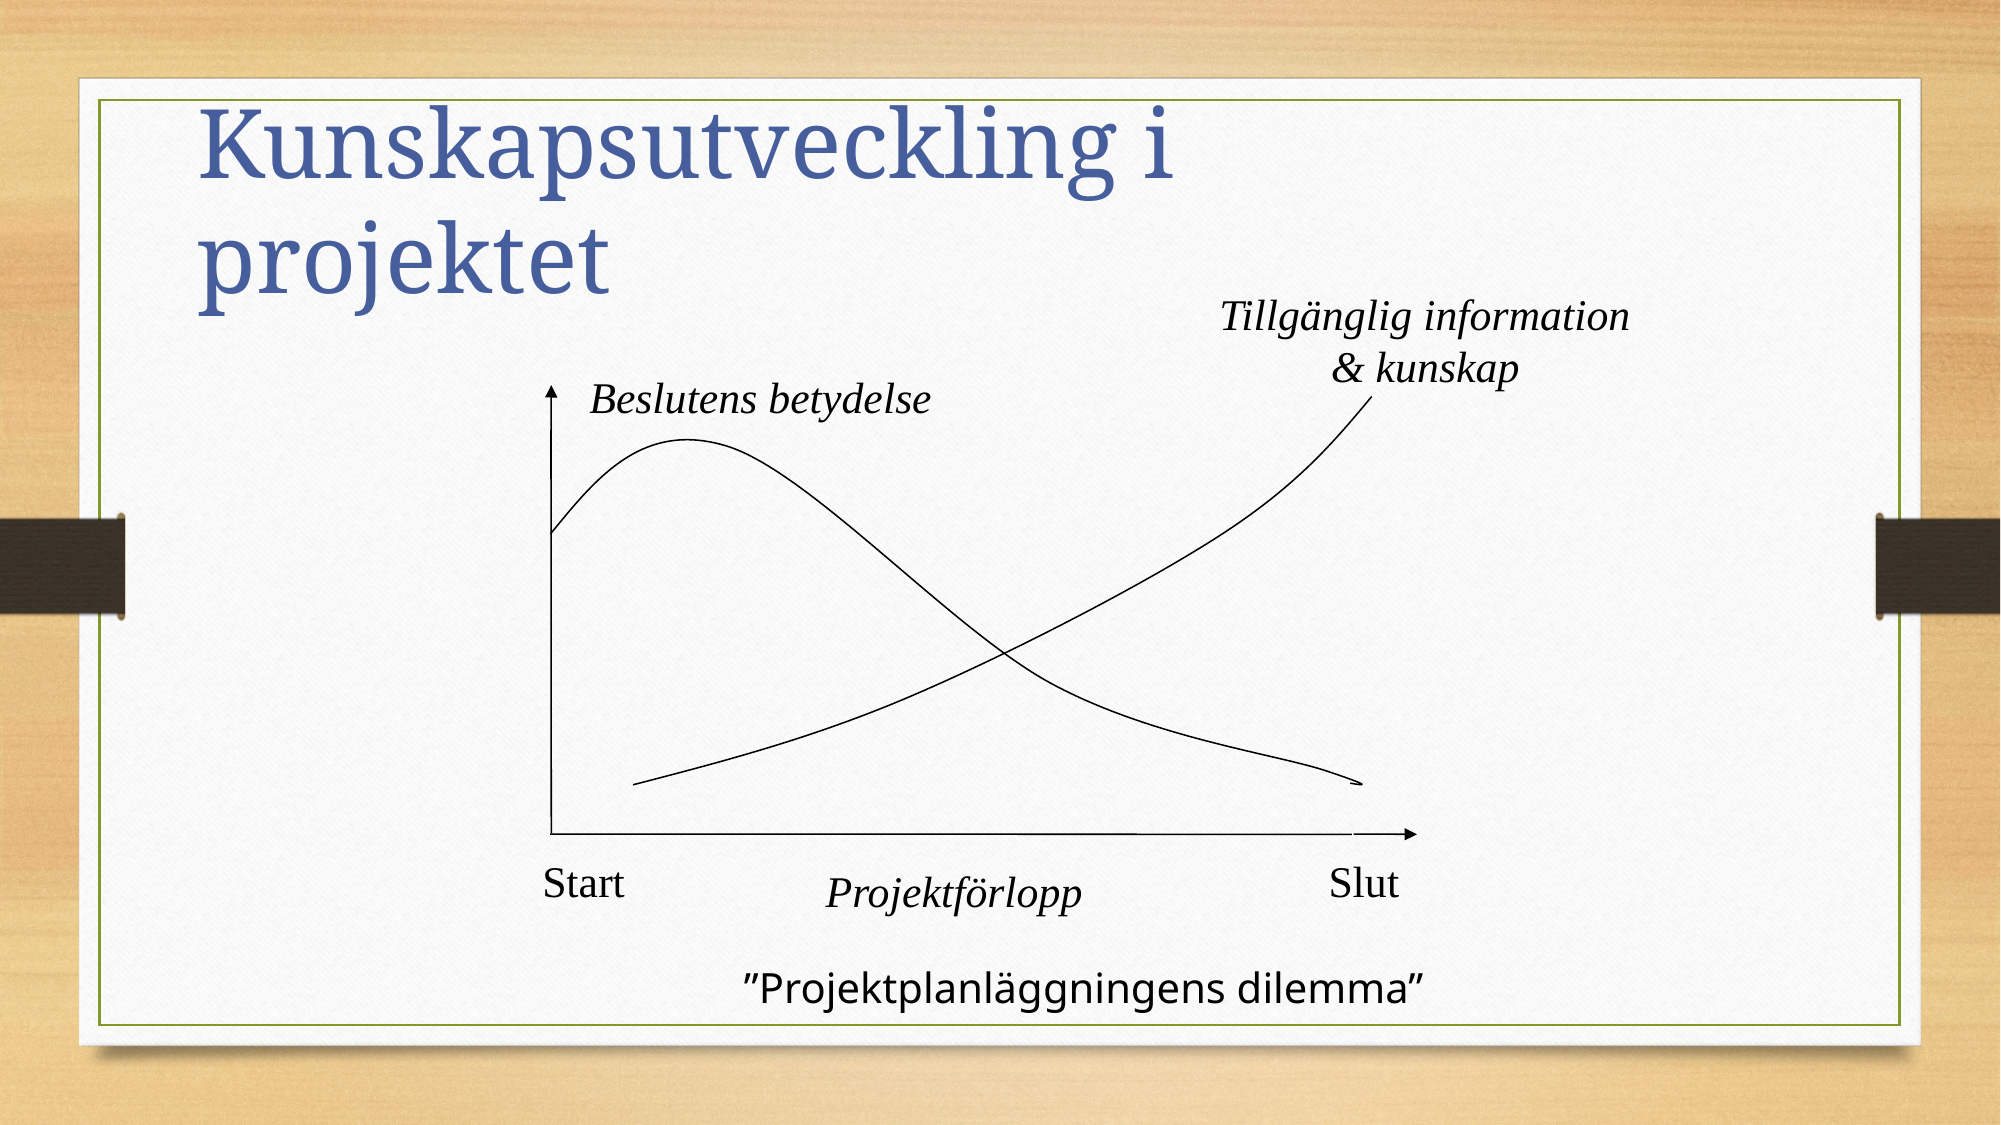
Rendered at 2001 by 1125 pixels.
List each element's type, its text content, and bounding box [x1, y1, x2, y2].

text_box ”Projektplanläggningens dilemma” [729, 954, 1439, 1020]
text_box Projektförlopp [810, 855, 1149, 924]
text_box Kunskapsutveckling i projektet [182, 104, 1579, 292]
text_box Start [527, 846, 691, 914]
text_box Tillgänglig information & kunskap [1189, 278, 1662, 400]
text_box Slut [1313, 846, 1502, 914]
text_box [550, 439, 956, 643]
picture [0, 0, 2001, 1125]
text_box [633, 400, 1369, 785]
text_box [545, 385, 558, 436]
text_box [1354, 828, 1417, 841]
text_box [978, 653, 1362, 785]
text_box Beslutens betydelse [574, 361, 1025, 430]
